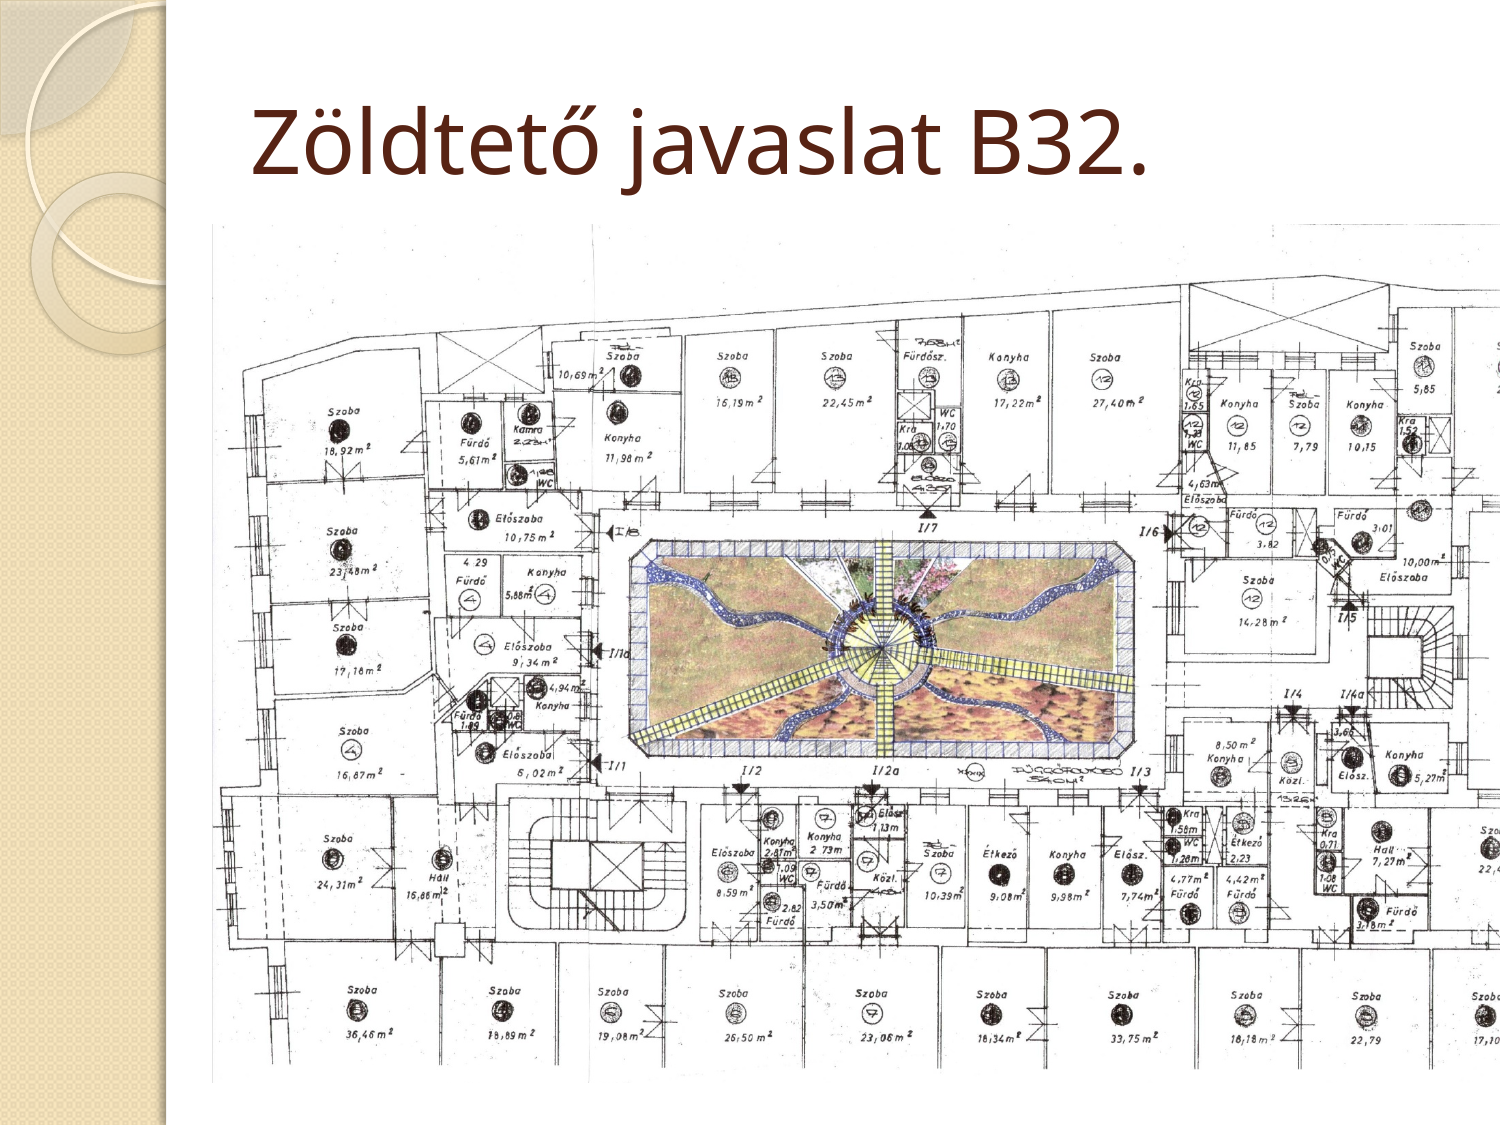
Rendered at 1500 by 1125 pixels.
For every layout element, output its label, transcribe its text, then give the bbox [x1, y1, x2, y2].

title Zöldtető javaslat B32. [235, 45, 1466, 221]
picture [212, 224, 1500, 1083]
